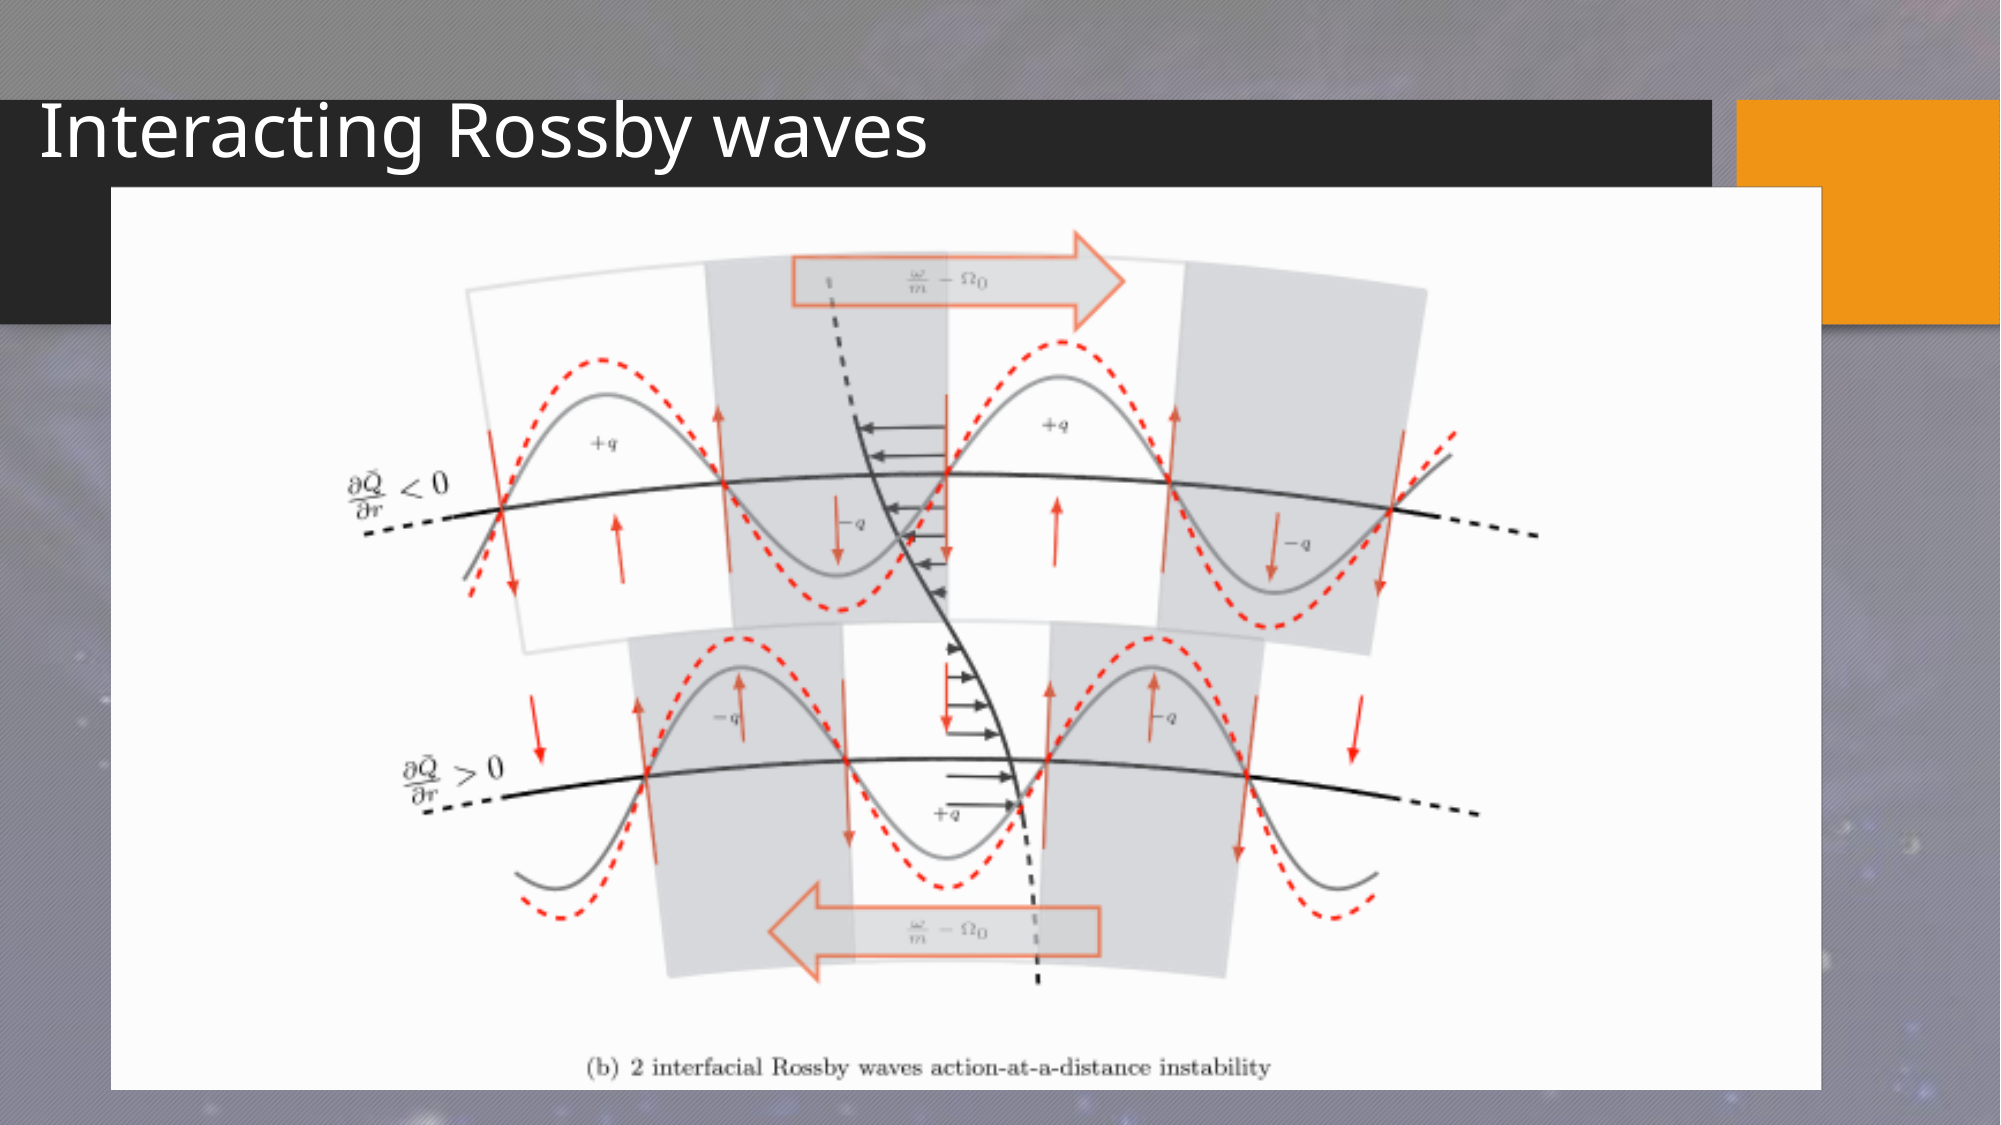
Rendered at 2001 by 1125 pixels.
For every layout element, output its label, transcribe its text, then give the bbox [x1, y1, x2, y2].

title Interacting Rossby waves [24, 44, 1602, 222]
picture [0, 185, 2000, 1090]
